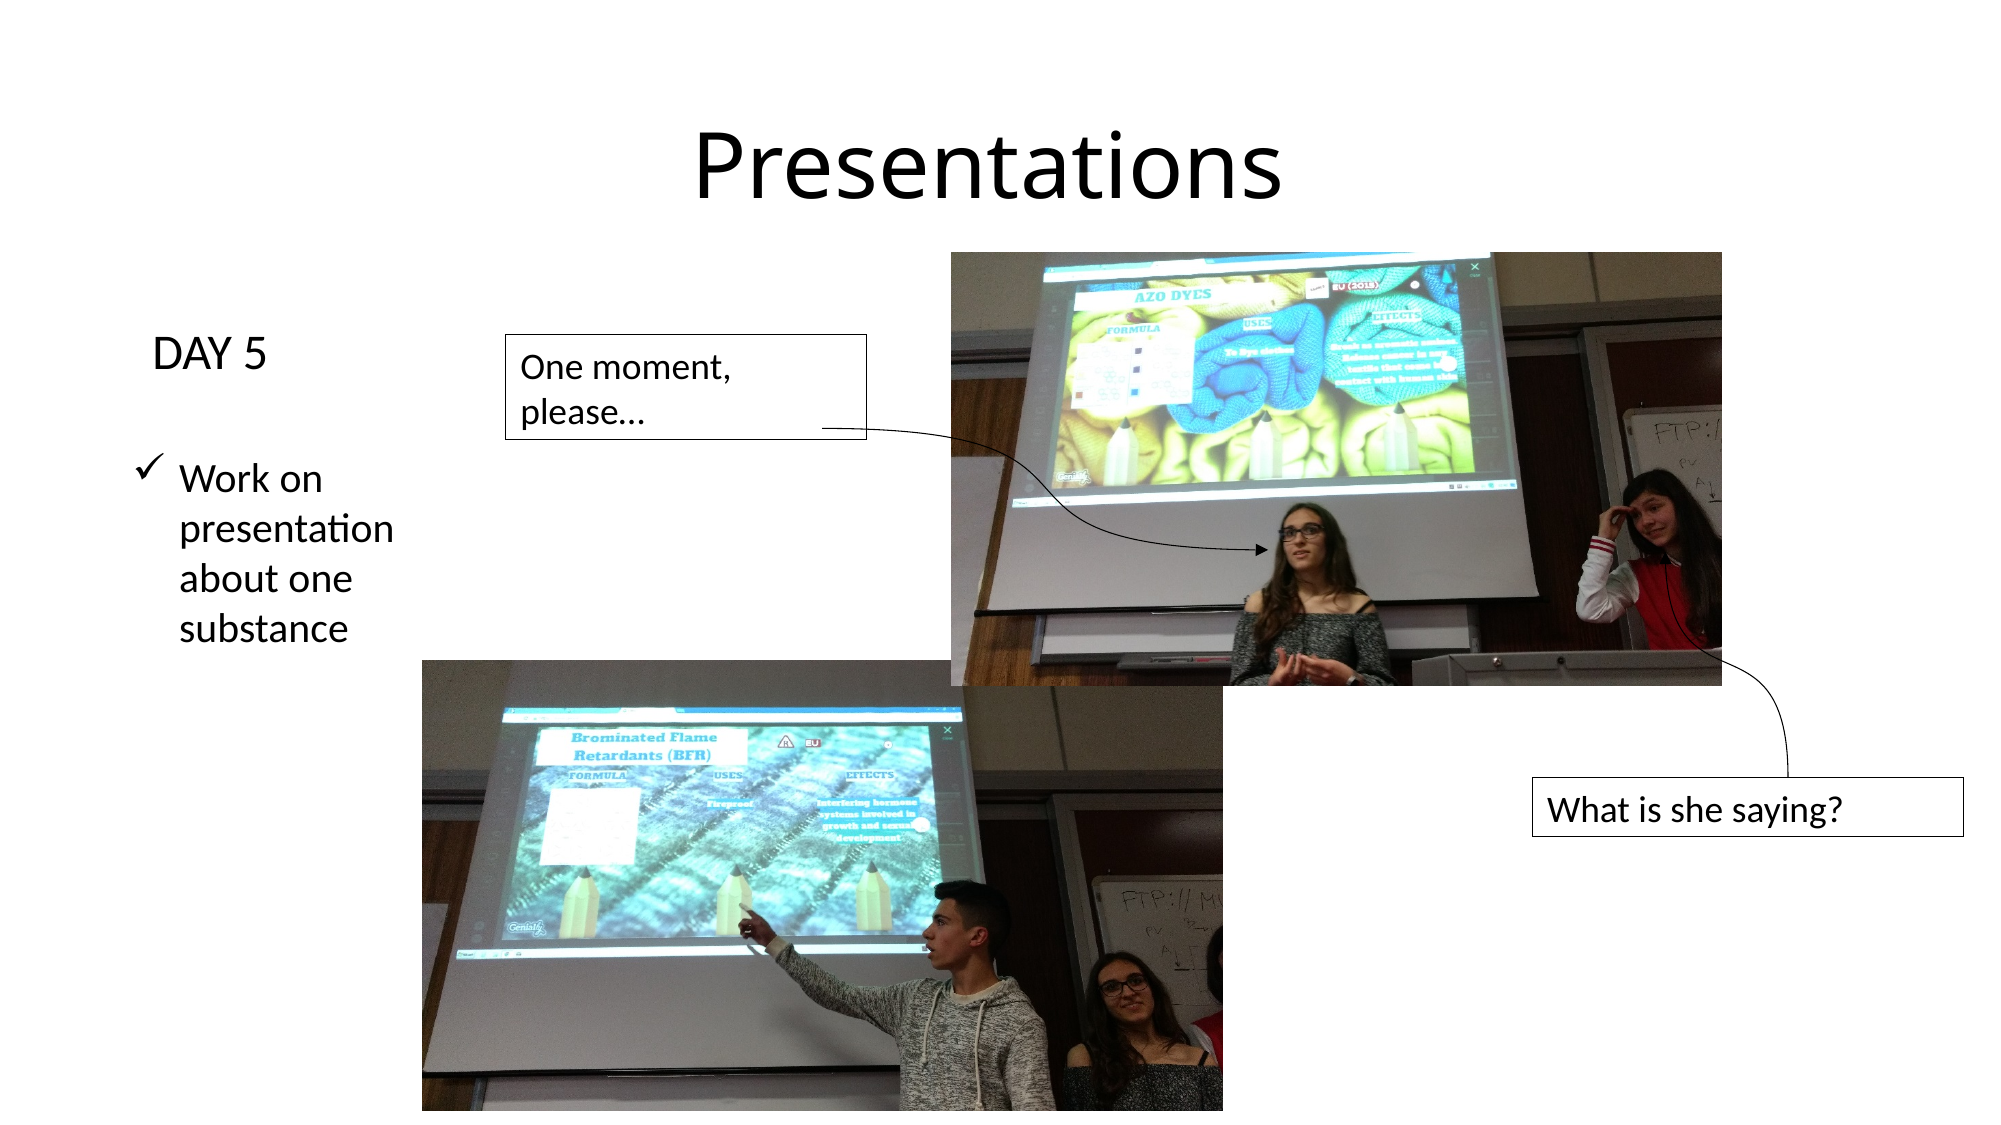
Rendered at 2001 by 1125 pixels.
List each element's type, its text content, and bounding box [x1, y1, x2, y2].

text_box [1613, 603, 1840, 726]
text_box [822, 428, 1269, 550]
text_box One moment, please… [505, 334, 867, 440]
title Presentations [137, 59, 1863, 278]
text_box What is she saying? [1532, 777, 1964, 837]
text_box Work on presentation about one substance [117, 443, 442, 658]
text_box DAY 5 [137, 311, 506, 387]
picture [422, 252, 1722, 1111]
